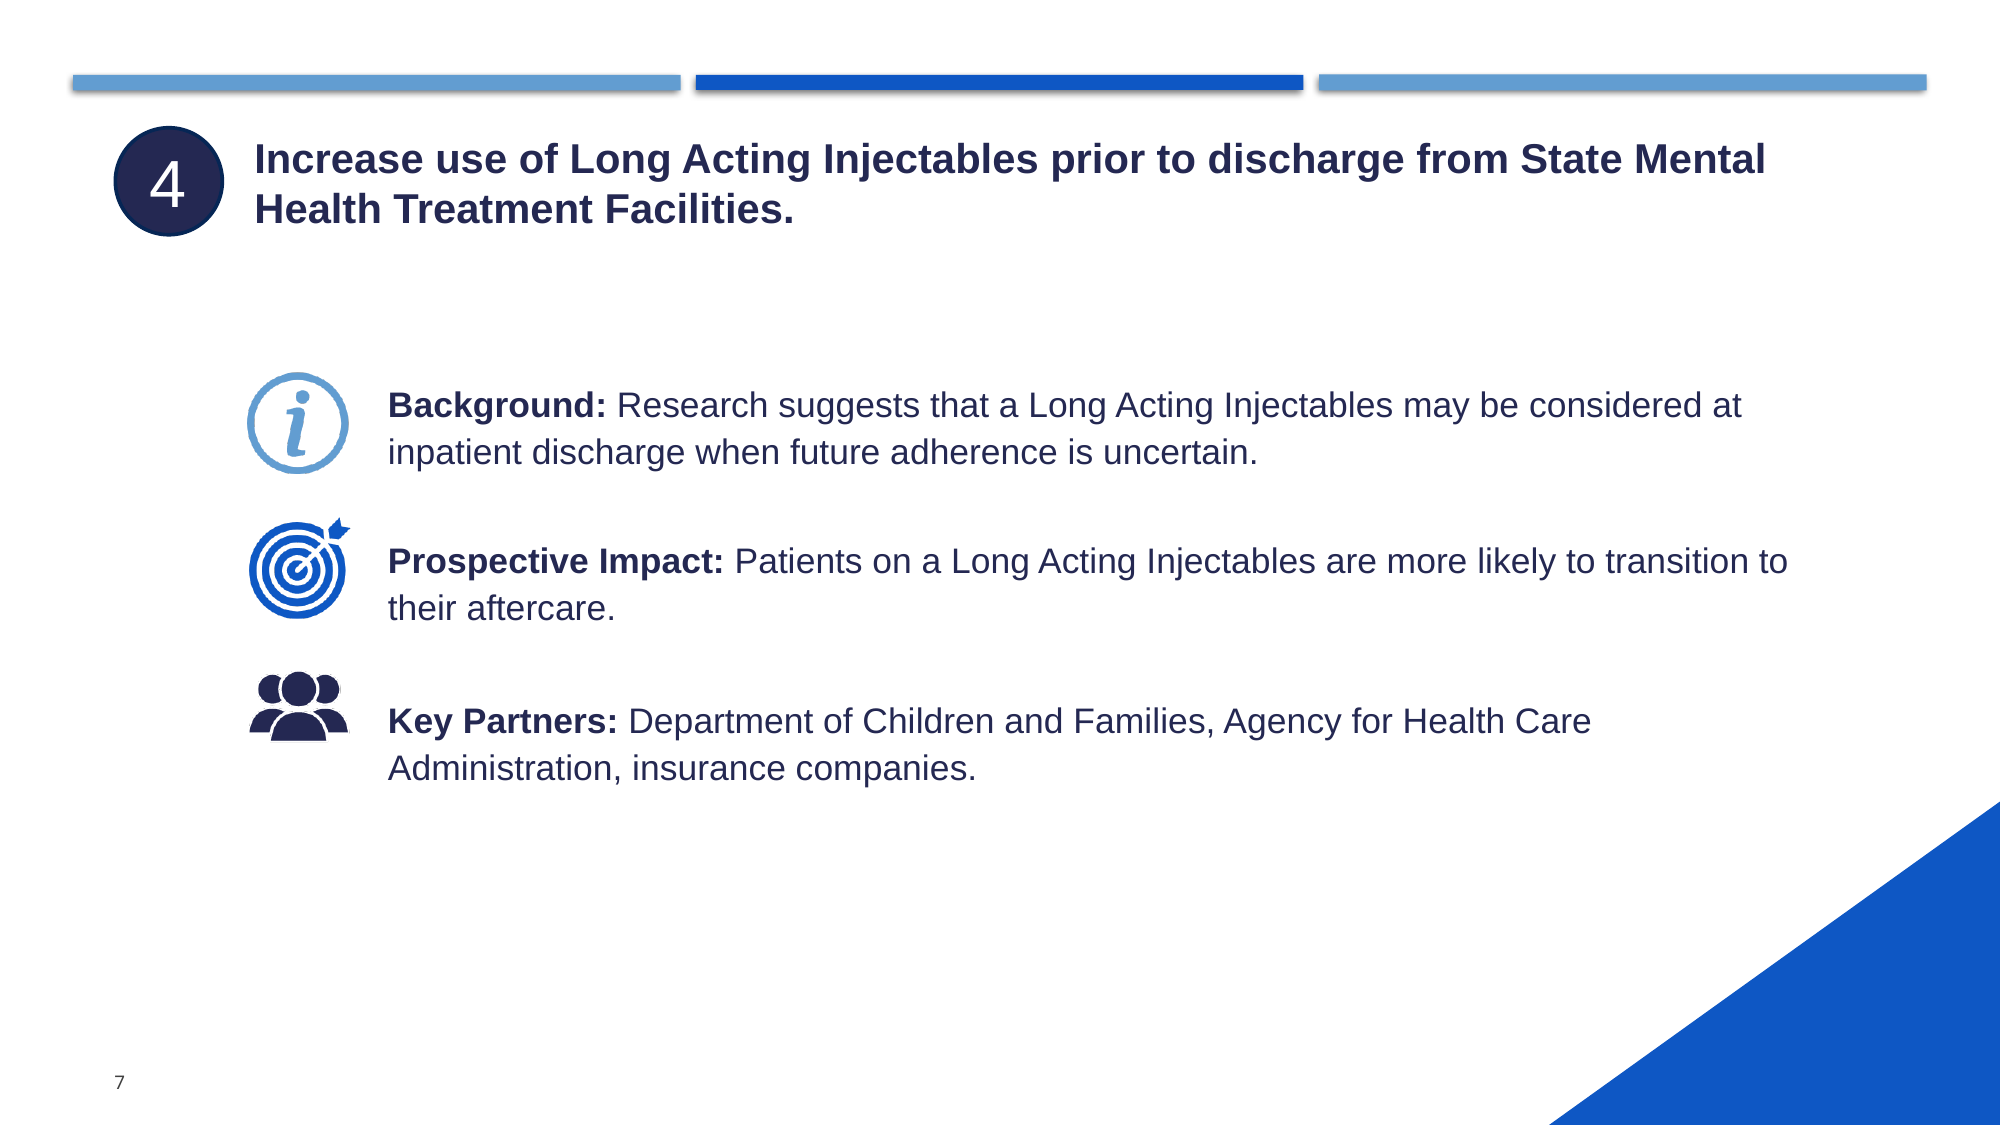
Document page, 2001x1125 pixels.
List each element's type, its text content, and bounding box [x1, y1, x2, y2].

picture [221, 505, 375, 642]
title Increase use of Long Acting Injectables prior to discharge from State Mental Health Treatment Facilities. [239, 124, 1915, 320]
picture [221, 656, 374, 759]
slide_number 7 [99, 1053, 273, 1114]
text_box [113, 138, 134, 225]
picture [220, 351, 373, 494]
text_box 4 [134, 99, 286, 245]
list Background: Research suggests that a Long Acting Injectables may be considered at inpatient discharge when future adherence is uncertain. Prospective Impact: Patients on a Long Acting Injectables are more likely to transition to their aftercare. Key Partners: Department of Children and Families, Agency for Health Care Administration, insurance companies. [372, 370, 1848, 1005]
